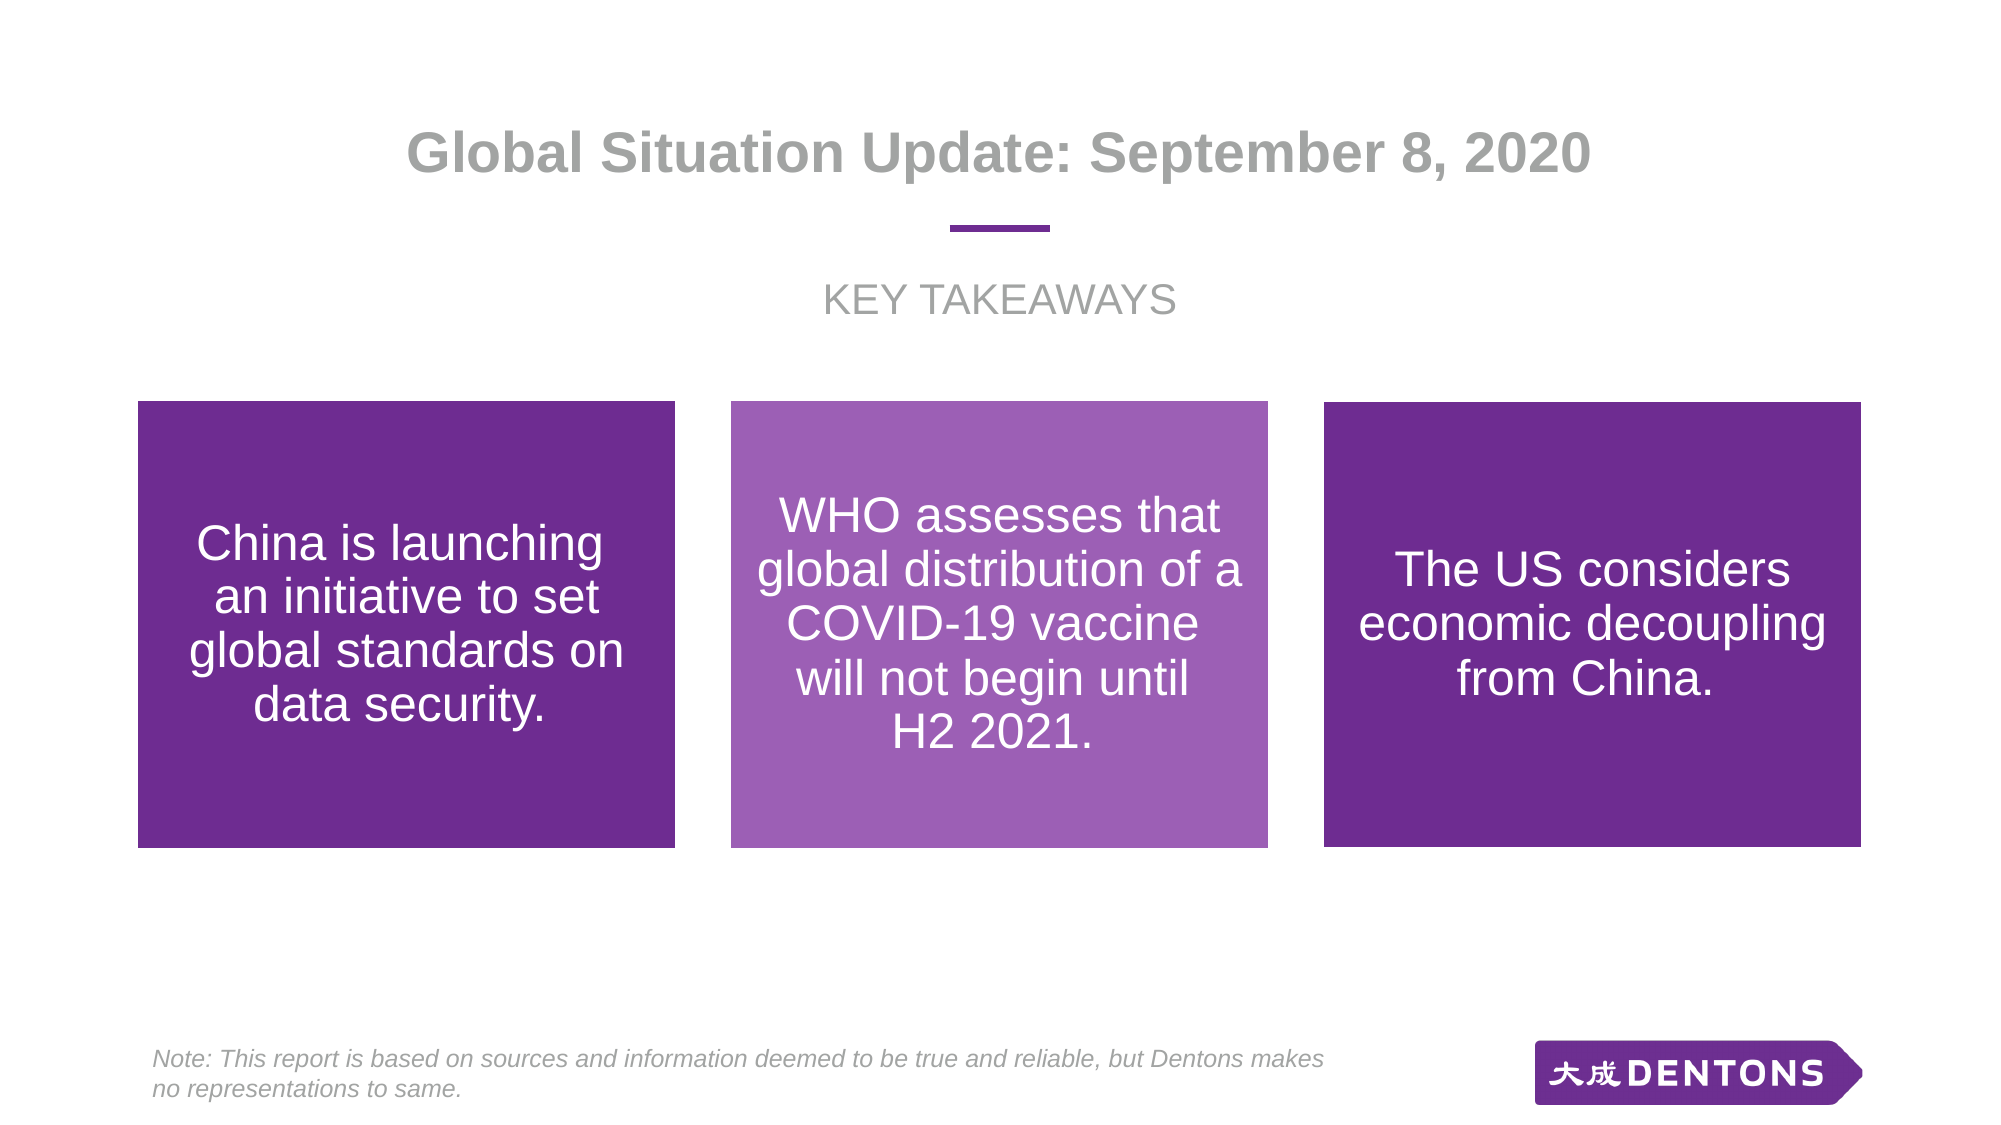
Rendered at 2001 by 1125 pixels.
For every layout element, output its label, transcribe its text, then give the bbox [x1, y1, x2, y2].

title Global Situation Update: September 8, 2020 KEY TAKEAWAYS [137, 115, 1863, 299]
slide_number Note: This report is based on sources and information deemed to be true and reliable, but Dentons makes no representations to same. [137, 1042, 1369, 1103]
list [137, 299, 1863, 950]
